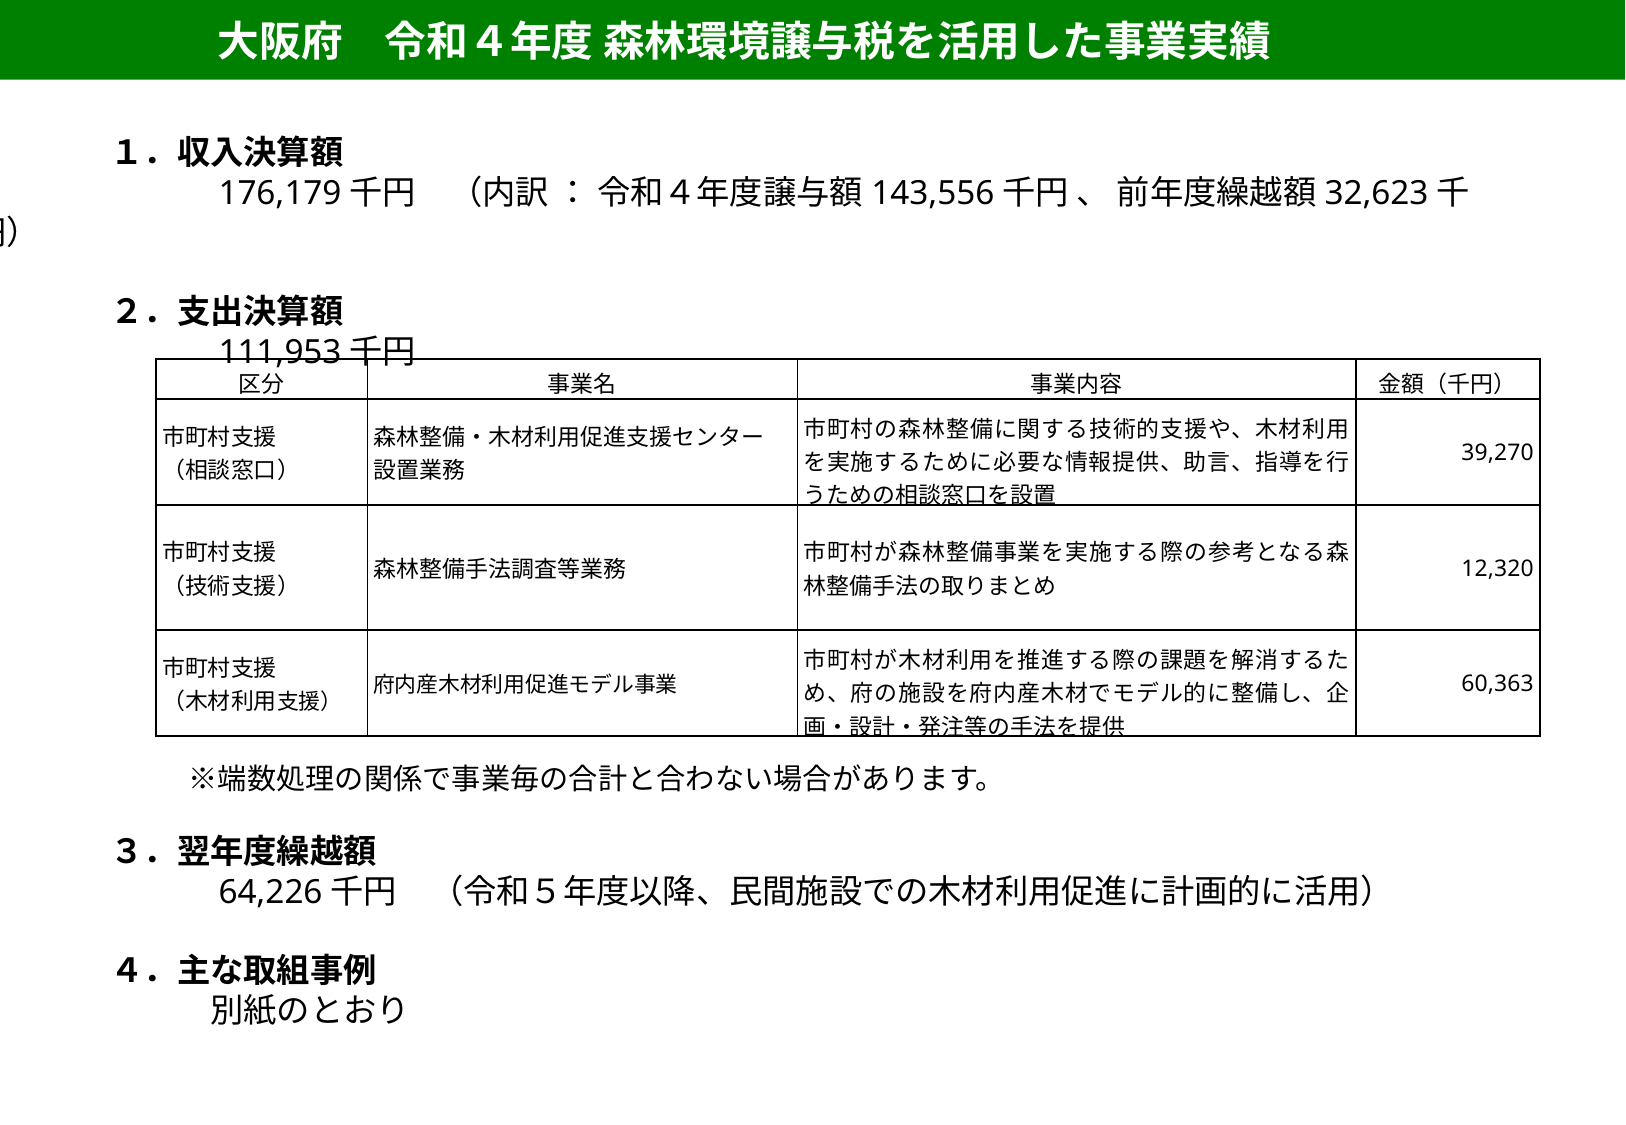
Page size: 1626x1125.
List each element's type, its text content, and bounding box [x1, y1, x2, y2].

table_cell 府内産木材利用促進モデル事業 [368, 631, 797, 735]
table_cell 市町村支援 （技術支援） [157, 506, 367, 629]
text_box １．収入決算額 176,179千円 （内訳 ： 令和４年度譲与額143,556千円 、 前年度繰越額32,623千円） ２．支出決算額 111,953千円 ※端数処理の関係で事業毎の合計と合わない場合があります。 ３．翌年度繰越額 64,226千円 （令和５年度以降、民間施設での木材利用促進に計画的に活用） ４．主な取組事例 別紙のとおり [0, 125, 1502, 1036]
table_cell 市町村が木材利用を推進する際の課題を解消するため、府の施設を府内産木材でモデル的に整備し、企画・設計・発注等の手法を提供 [798, 631, 1355, 735]
table_cell 12,320 [1357, 506, 1539, 629]
table_header 区分 [157, 360, 367, 398]
table_cell 市町村支援 （相談窓口） [157, 400, 367, 504]
table_cell 森林整備・木材利用促進支援センター 設置業務 [368, 400, 797, 504]
table_header 事業内容 [798, 360, 1355, 398]
table_cell 森林整備手法調査等業務 [368, 506, 797, 629]
table_header 金額（千円） [1357, 360, 1539, 398]
table_header 事業名 [368, 360, 797, 398]
table_cell 60,363 [1357, 631, 1539, 735]
table_cell 市町村支援 （木材利用支援） [157, 631, 367, 735]
table_cell 39,270 [1357, 400, 1539, 504]
table_cell 市町村の森林整備に関する技術的支援や、木材利用を実施するために必要な情報提供、助言、指導を行うための相談窓口を設置 [798, 400, 1355, 504]
table_cell 市町村が森林整備事業を実施する際の参考となる森林整備手法の取りまとめ [798, 506, 1355, 629]
text_box 大阪府 令和４年度 森林環境譲与税を活用した事業実績 [0, 0, 1625, 81]
